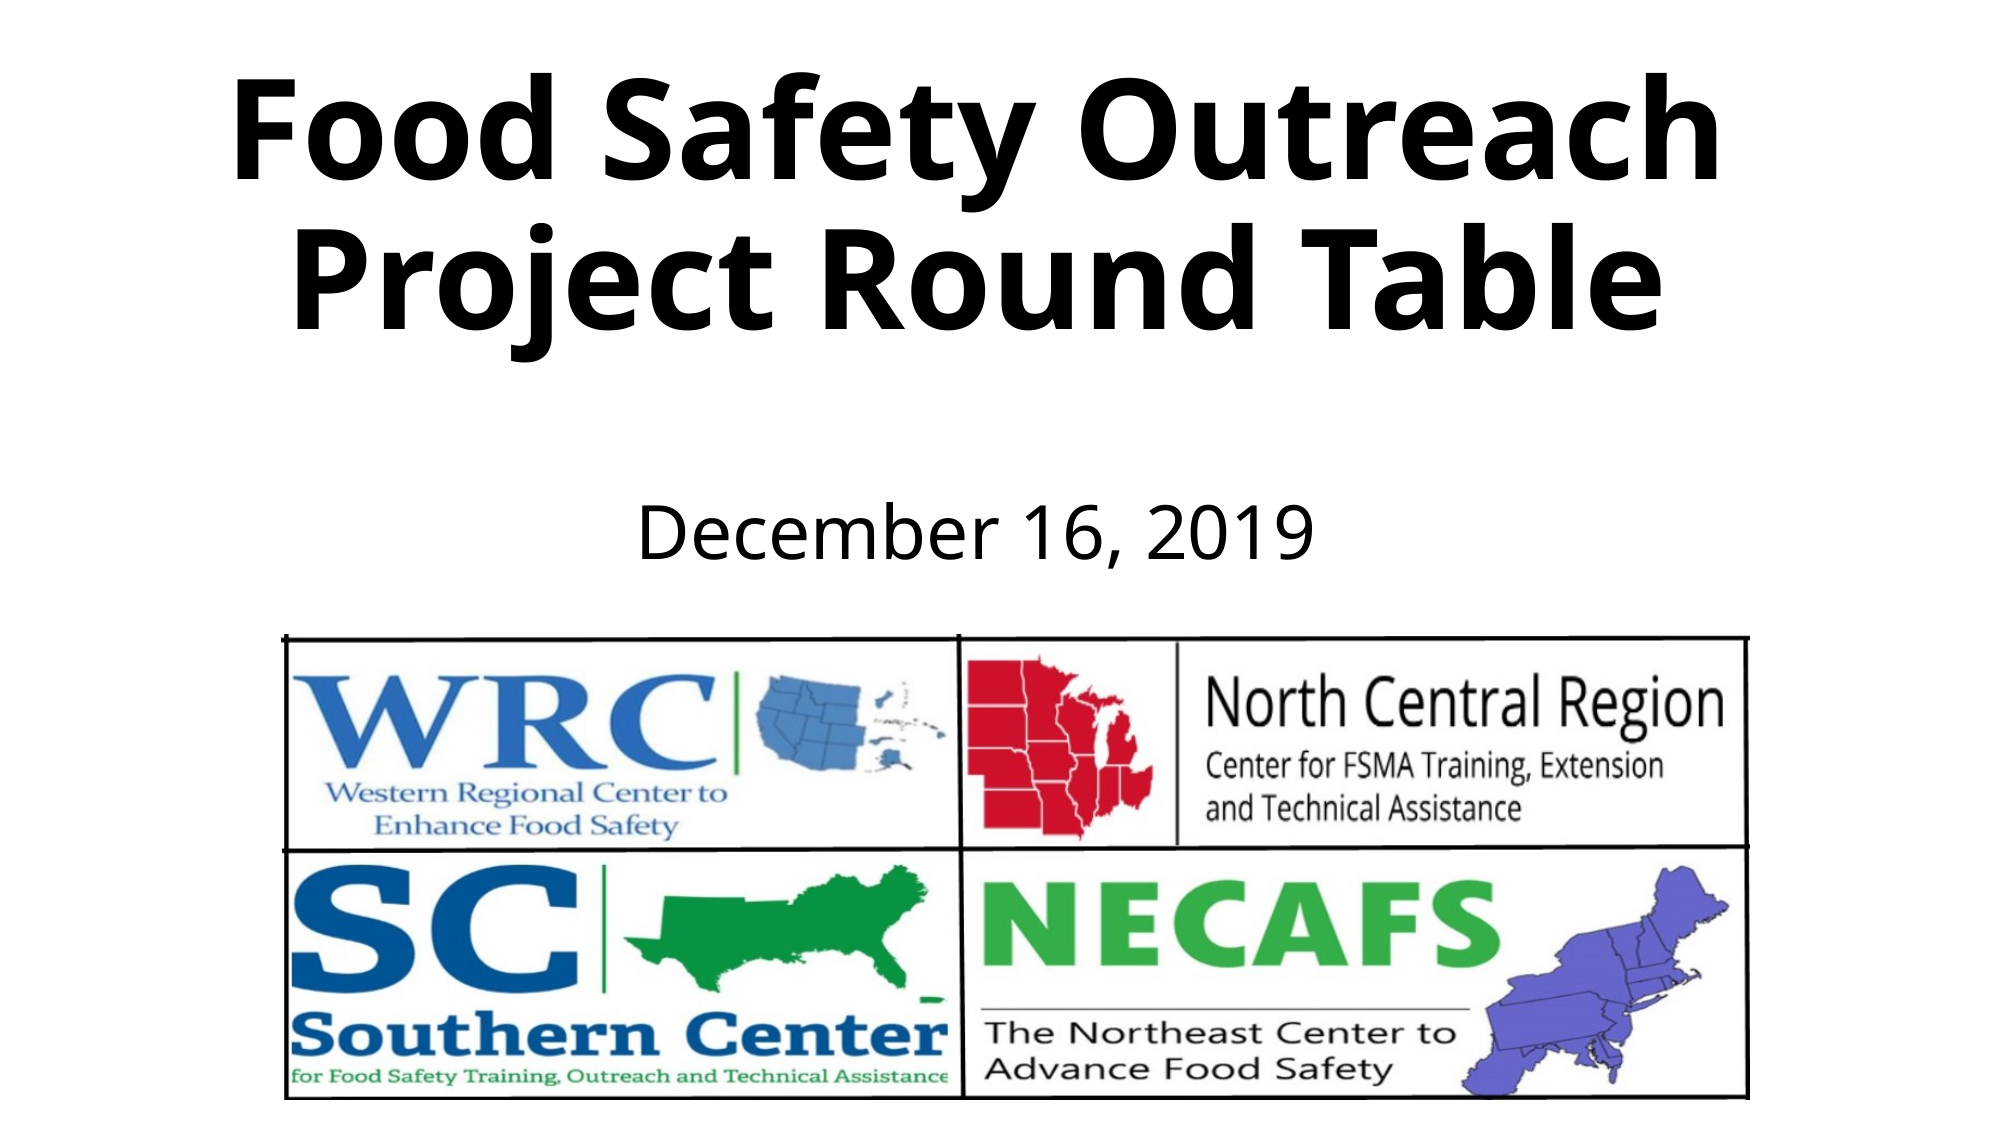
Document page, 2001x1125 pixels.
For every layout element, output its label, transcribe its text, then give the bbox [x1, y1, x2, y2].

title Food Safety Outreach Project Round Table December 16, 2019 [202, 0, 1750, 584]
picture [281, 634, 1750, 1100]
